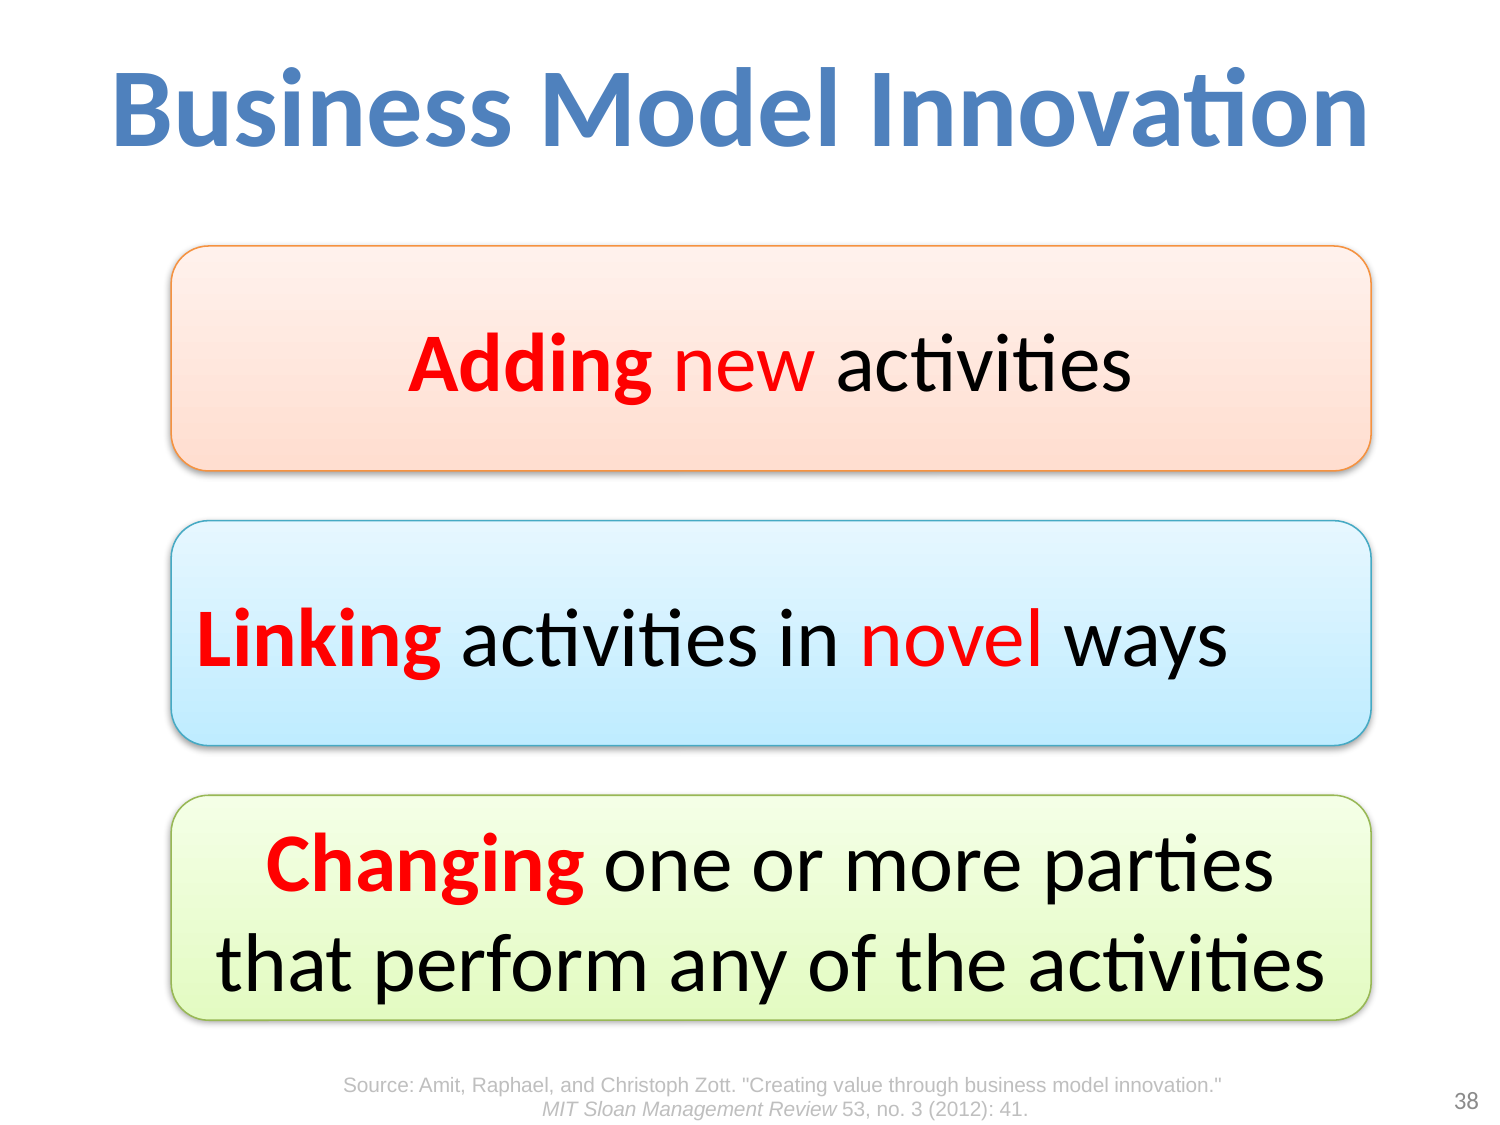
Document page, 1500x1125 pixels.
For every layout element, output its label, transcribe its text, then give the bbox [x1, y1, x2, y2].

text_box Source: Amit, Raphael, and Christoph Zott. "Creating value through business model innovation." MIT Sloan Management Review 53, no. 3 (2012): 41. [289, 1063, 1282, 1125]
text_box Changing one or more parties that perform any of the activities [170, 794, 1372, 1022]
title Business Model Innovation [11, 7, 1471, 195]
slide_number 38 [1282, 1069, 1495, 1125]
text_box Adding new activities [170, 245, 1372, 472]
text_box Linking activities in novel ways [170, 519, 1372, 747]
